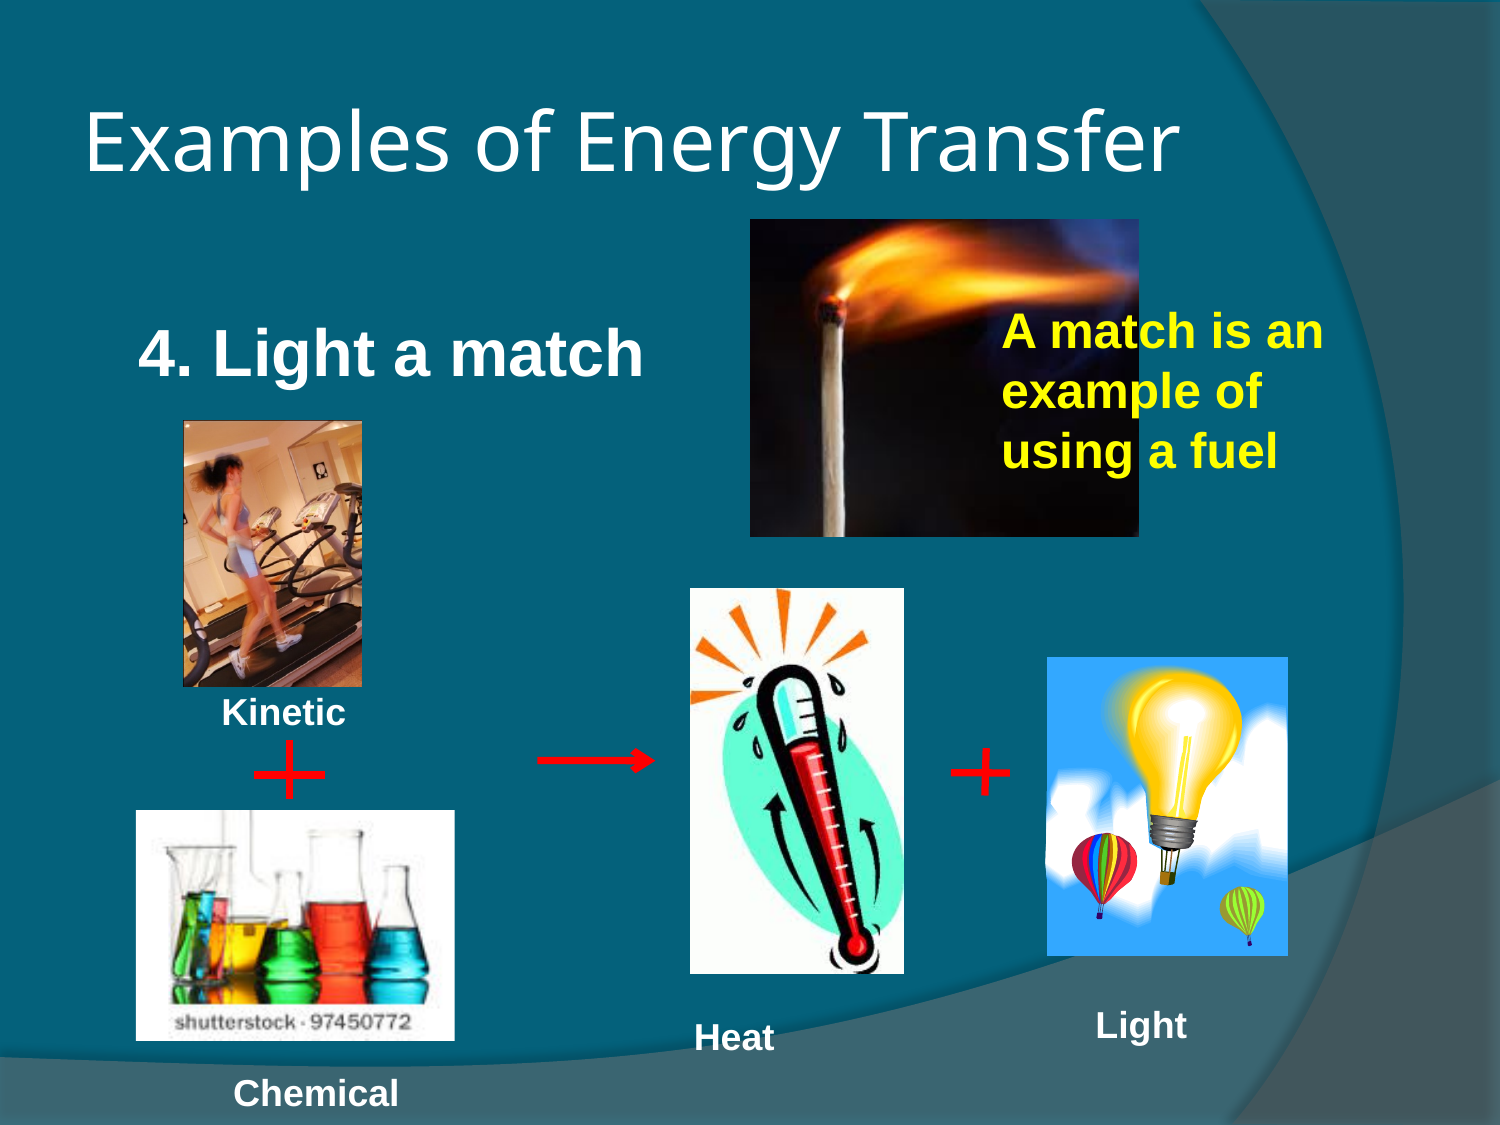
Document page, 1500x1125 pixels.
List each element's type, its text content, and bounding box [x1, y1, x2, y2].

picture [184, 421, 361, 686]
picture [1046, 658, 1289, 956]
title Examples of Energy Transfer [75, 45, 1300, 233]
picture [751, 220, 1140, 536]
text_box 4. Light a match [123, 302, 740, 398]
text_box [218, 588, 1306, 1125]
text_box A match is an example of using a fuel [1150, 290, 1388, 486]
picture [136, 811, 454, 1040]
